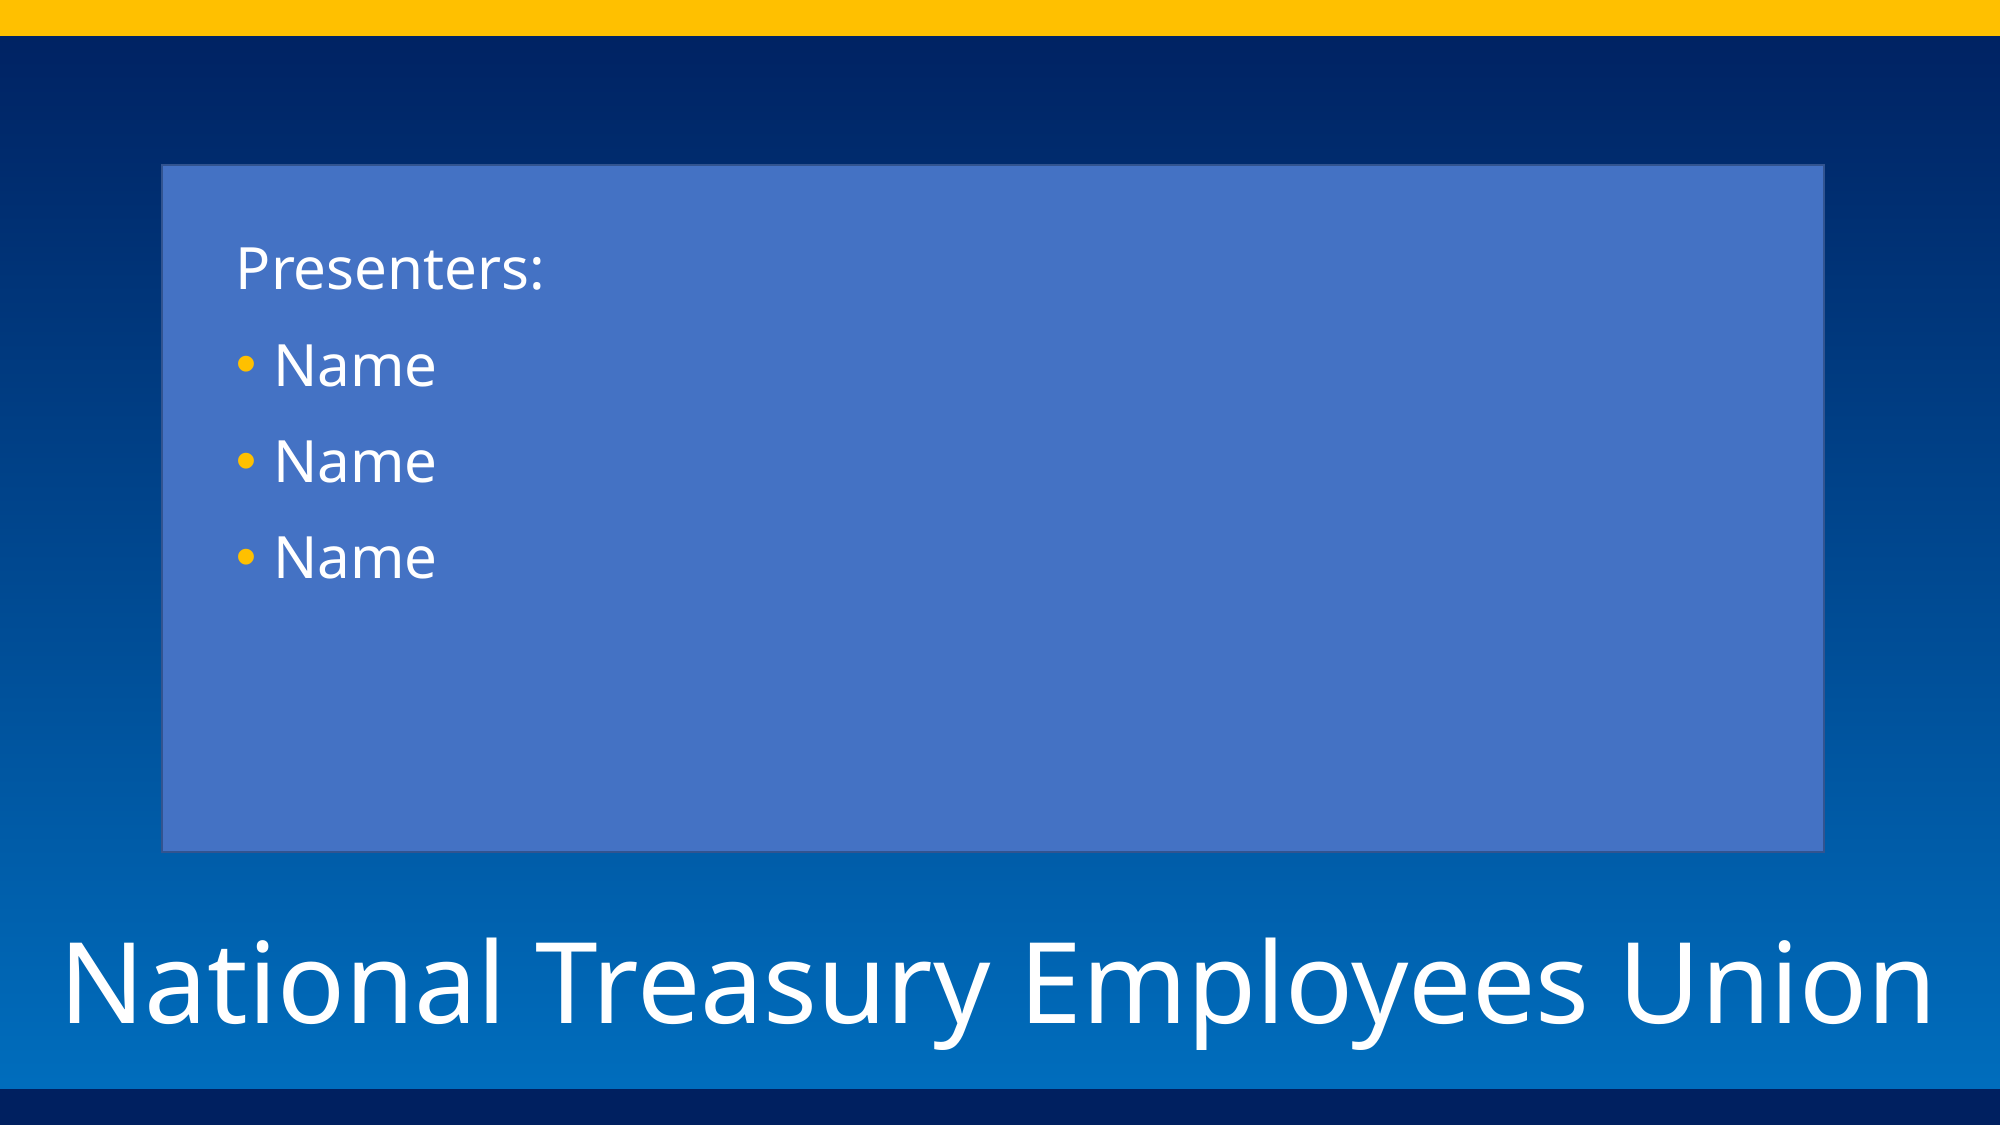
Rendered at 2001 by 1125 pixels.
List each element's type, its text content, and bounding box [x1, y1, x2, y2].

list Presenters: Name Name Name [220, 231, 1758, 805]
title National Treasury Employees Union [0, 878, 2000, 1096]
text_box [161, 164, 1825, 853]
